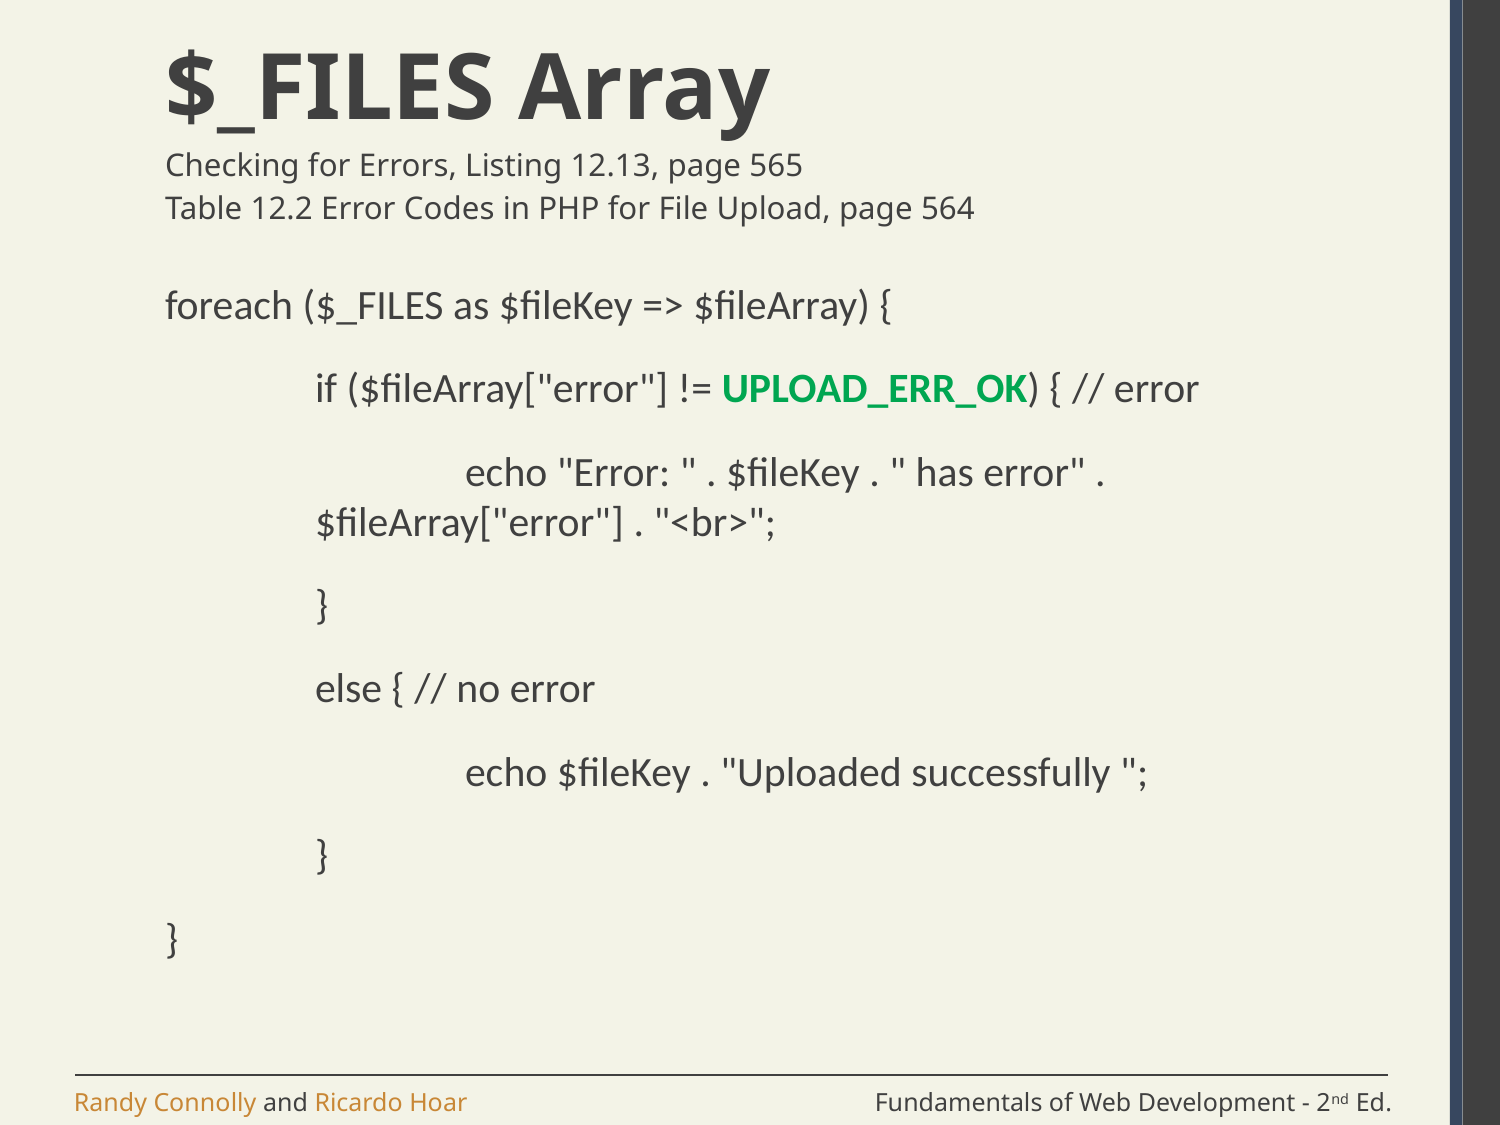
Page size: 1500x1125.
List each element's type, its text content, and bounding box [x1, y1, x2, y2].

title $_FILES Array [150, 20, 1425, 188]
list foreach ($_FILES as $fileKey => $fileArray) { if ($fileArray["error"] != UPLOAD_ERR_OK) { // error echo "Error: " . $fileKey . " has error" . $fileArray["error"] . "<br>"; } else { // no error echo $fileKey . "Uploaded successfully "; } } [150, 270, 1388, 1013]
list Checking for Errors, Listing 12.13, page 565 Table 12.2 Error Codes in PHP for File Upload, page 564 [150, 137, 1200, 244]
